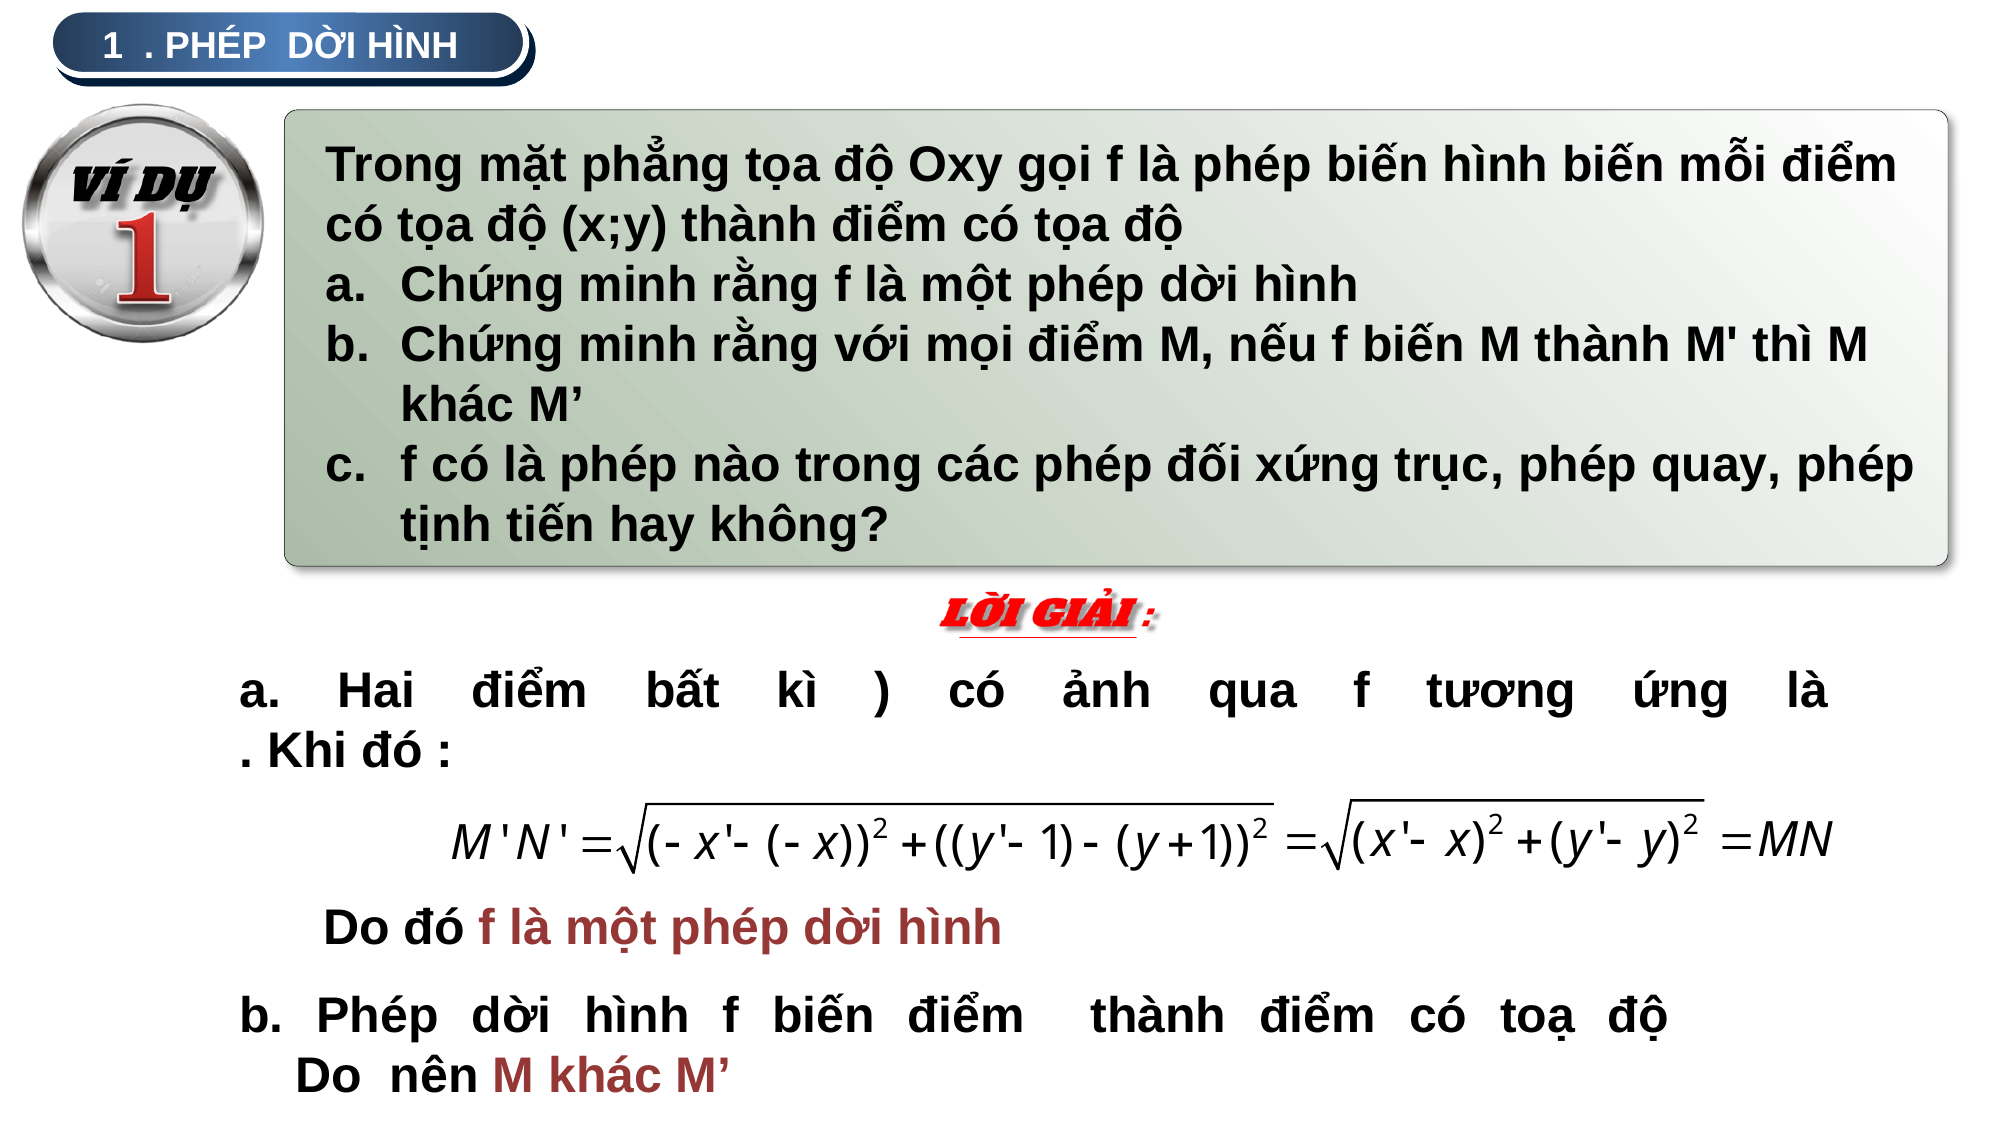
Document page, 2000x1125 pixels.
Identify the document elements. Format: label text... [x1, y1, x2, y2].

picture [932, 582, 1163, 638]
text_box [441, 790, 1270, 885]
text_box 1 . PHÉP DỜI HÌNH [49, 9, 527, 76]
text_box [1274, 786, 1844, 881]
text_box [16, 96, 1949, 567]
text_box Do đó f là một phép dời hình [308, 887, 1088, 963]
